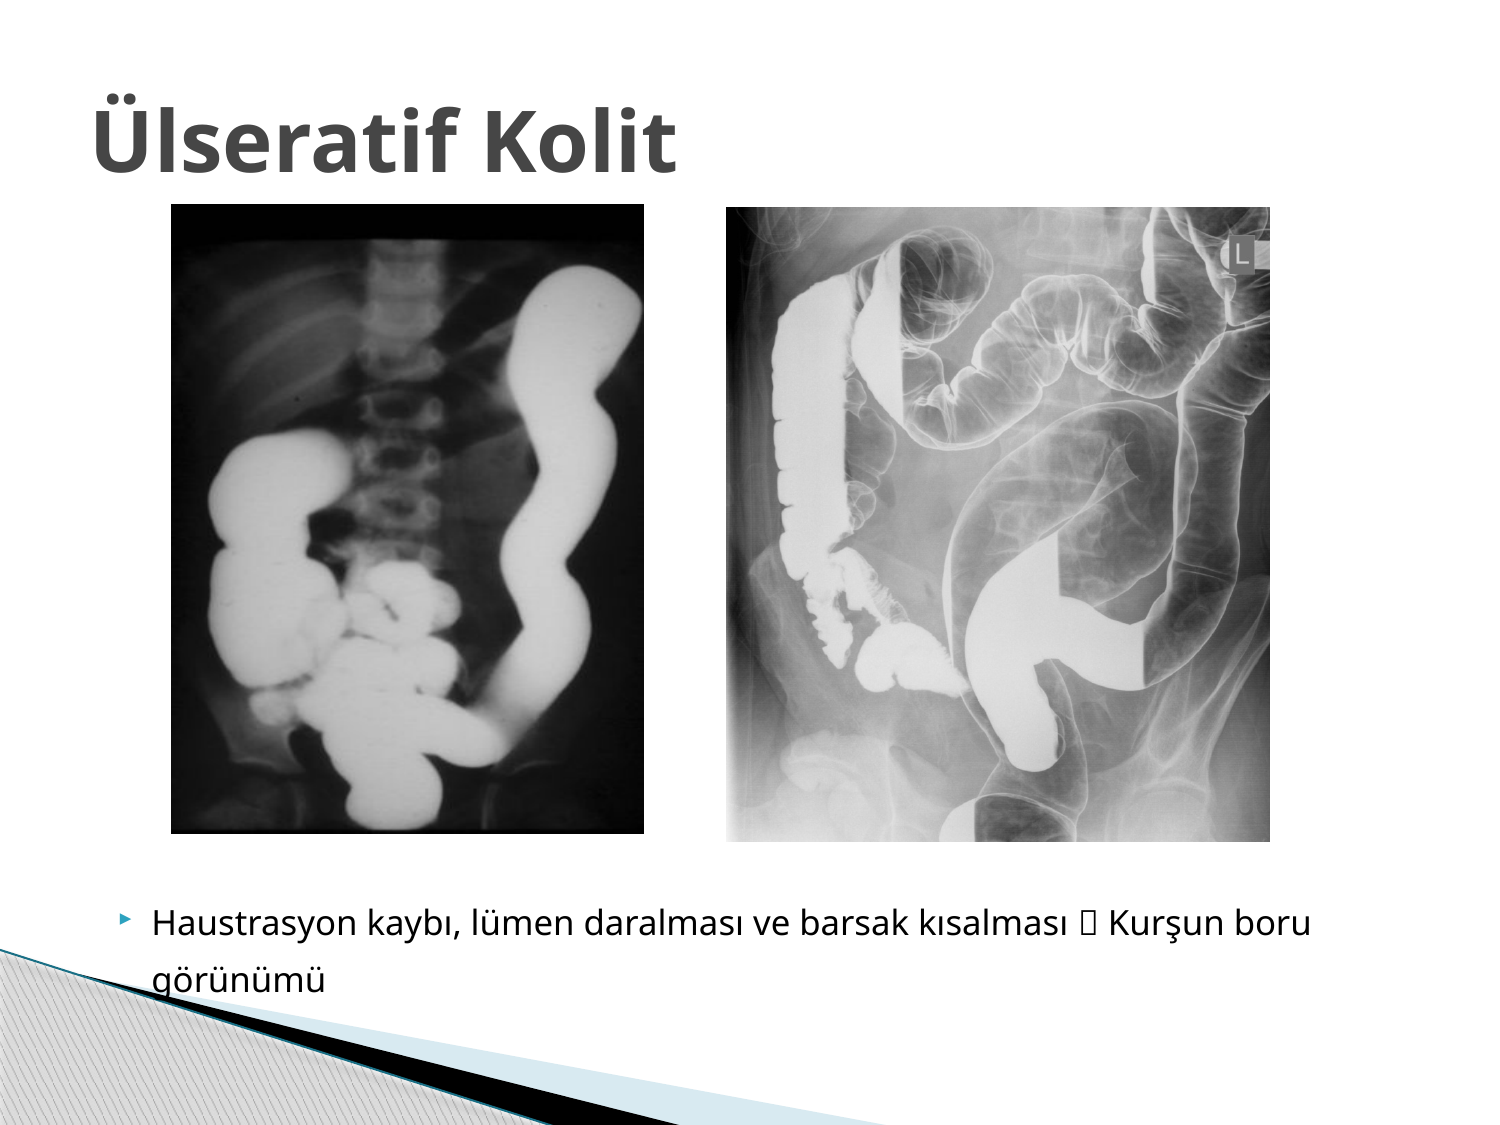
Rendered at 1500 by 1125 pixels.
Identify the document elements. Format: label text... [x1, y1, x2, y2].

picture [170, 203, 644, 834]
list Haustrasyon kaybı, lümen daralması ve barsak kısalması  Kurşun boru görünümü [88, 881, 1424, 1012]
picture [726, 207, 1271, 842]
title Ülseratif Kolit [75, 45, 1425, 233]
